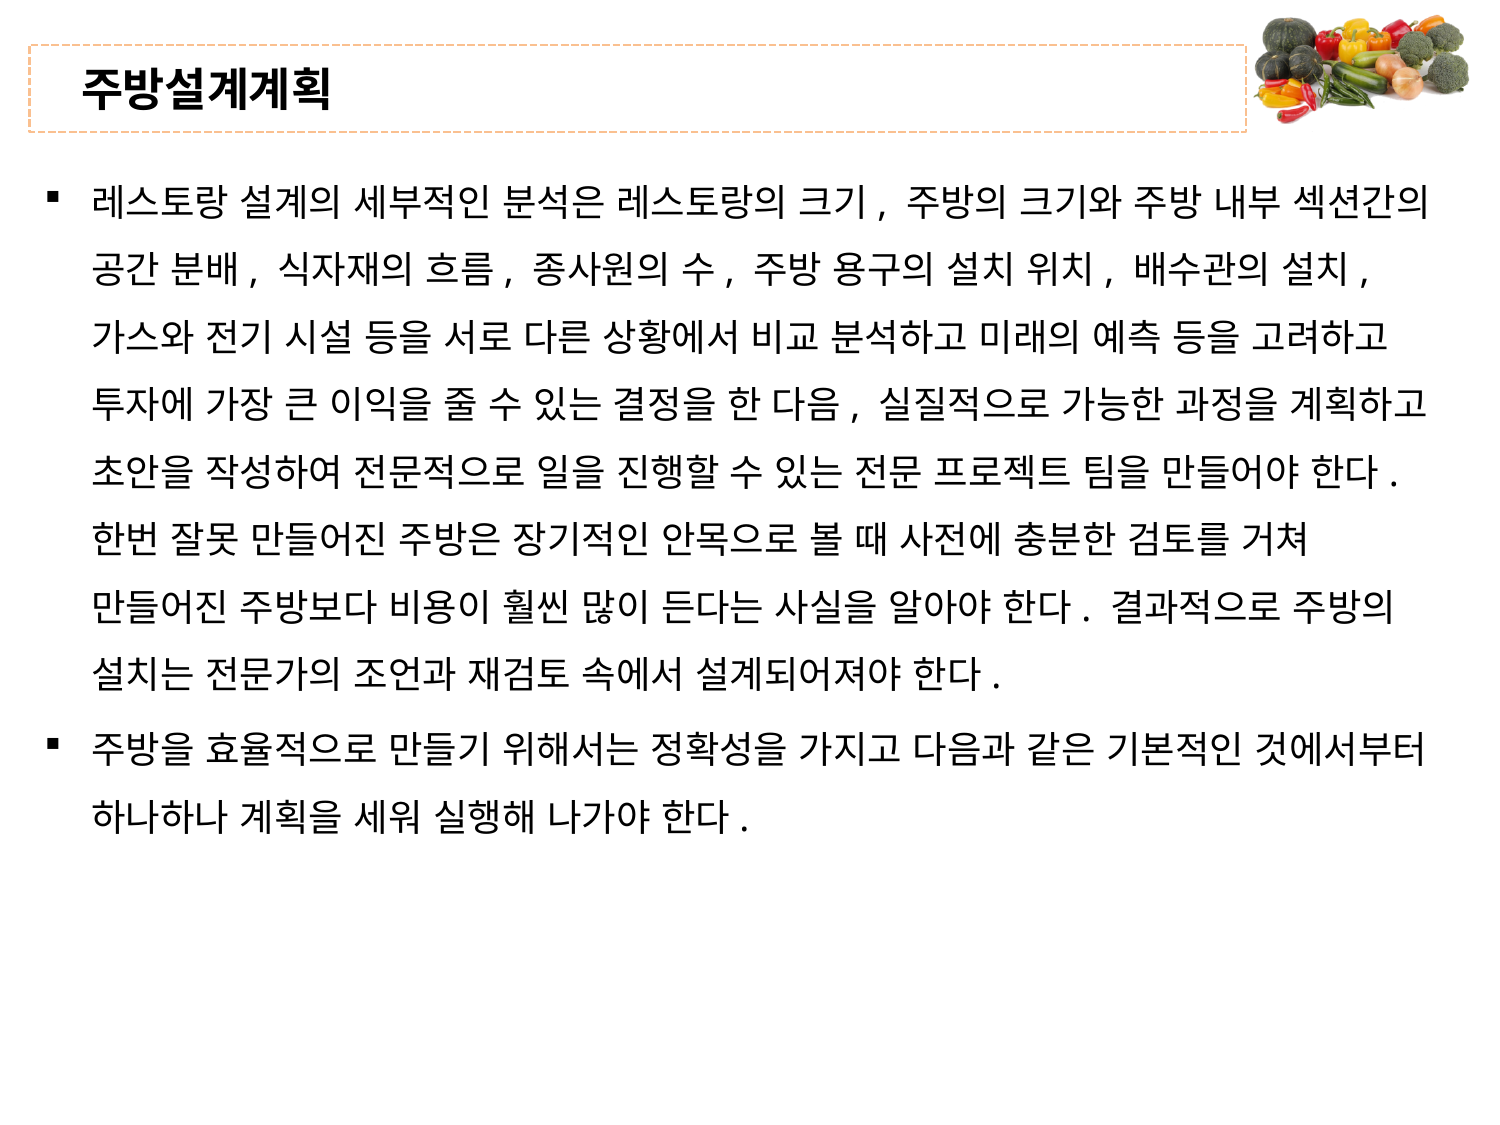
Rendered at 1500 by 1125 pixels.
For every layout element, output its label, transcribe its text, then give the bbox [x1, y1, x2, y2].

list 레스토랑 설계의 세부적인 분석은 레스토랑의 크기, 주방의 크기와 주방 내부 섹션간의 공간 분배, 식자재의 흐름, 종사원의 수, 주방 용구의 설치 위치, 배수관의 설치, 가스와 전기 시설 등을 서로 다른 상황에서 비교 분석하고 미래의 예측 등을 고려하고 투자에 가장 큰 이익을 줄 수 있는 결정을 한 다음, 실질적으로 가능한 과정을 계획하고 초안을 작성하여 전문적으로 일을 진행할 수 있는 전문 프로젝트 팀을 만들어야 한다. 한번 잘못 만들어진 주방은 장기적인 안목으로 볼 때 사전에 충분한 검토를 거쳐 만들어진 주방보다 비용이 훨씬 많이 든다는 사실을 알아야 한다. 결과적으로 주방의 설치는 전문가의 조언과 재검토 속에서 설계되어져야 한다. 주방을 효율적으로 만들기 위해서는 정확성을 가지고 다음과 같은 기본적인 것에서부터 하나하나 계획을 세워 실행해 나가야 한다. [29, 149, 1447, 1106]
title 주방설계계획 [28, 44, 1247, 133]
picture [1222, 0, 1500, 132]
